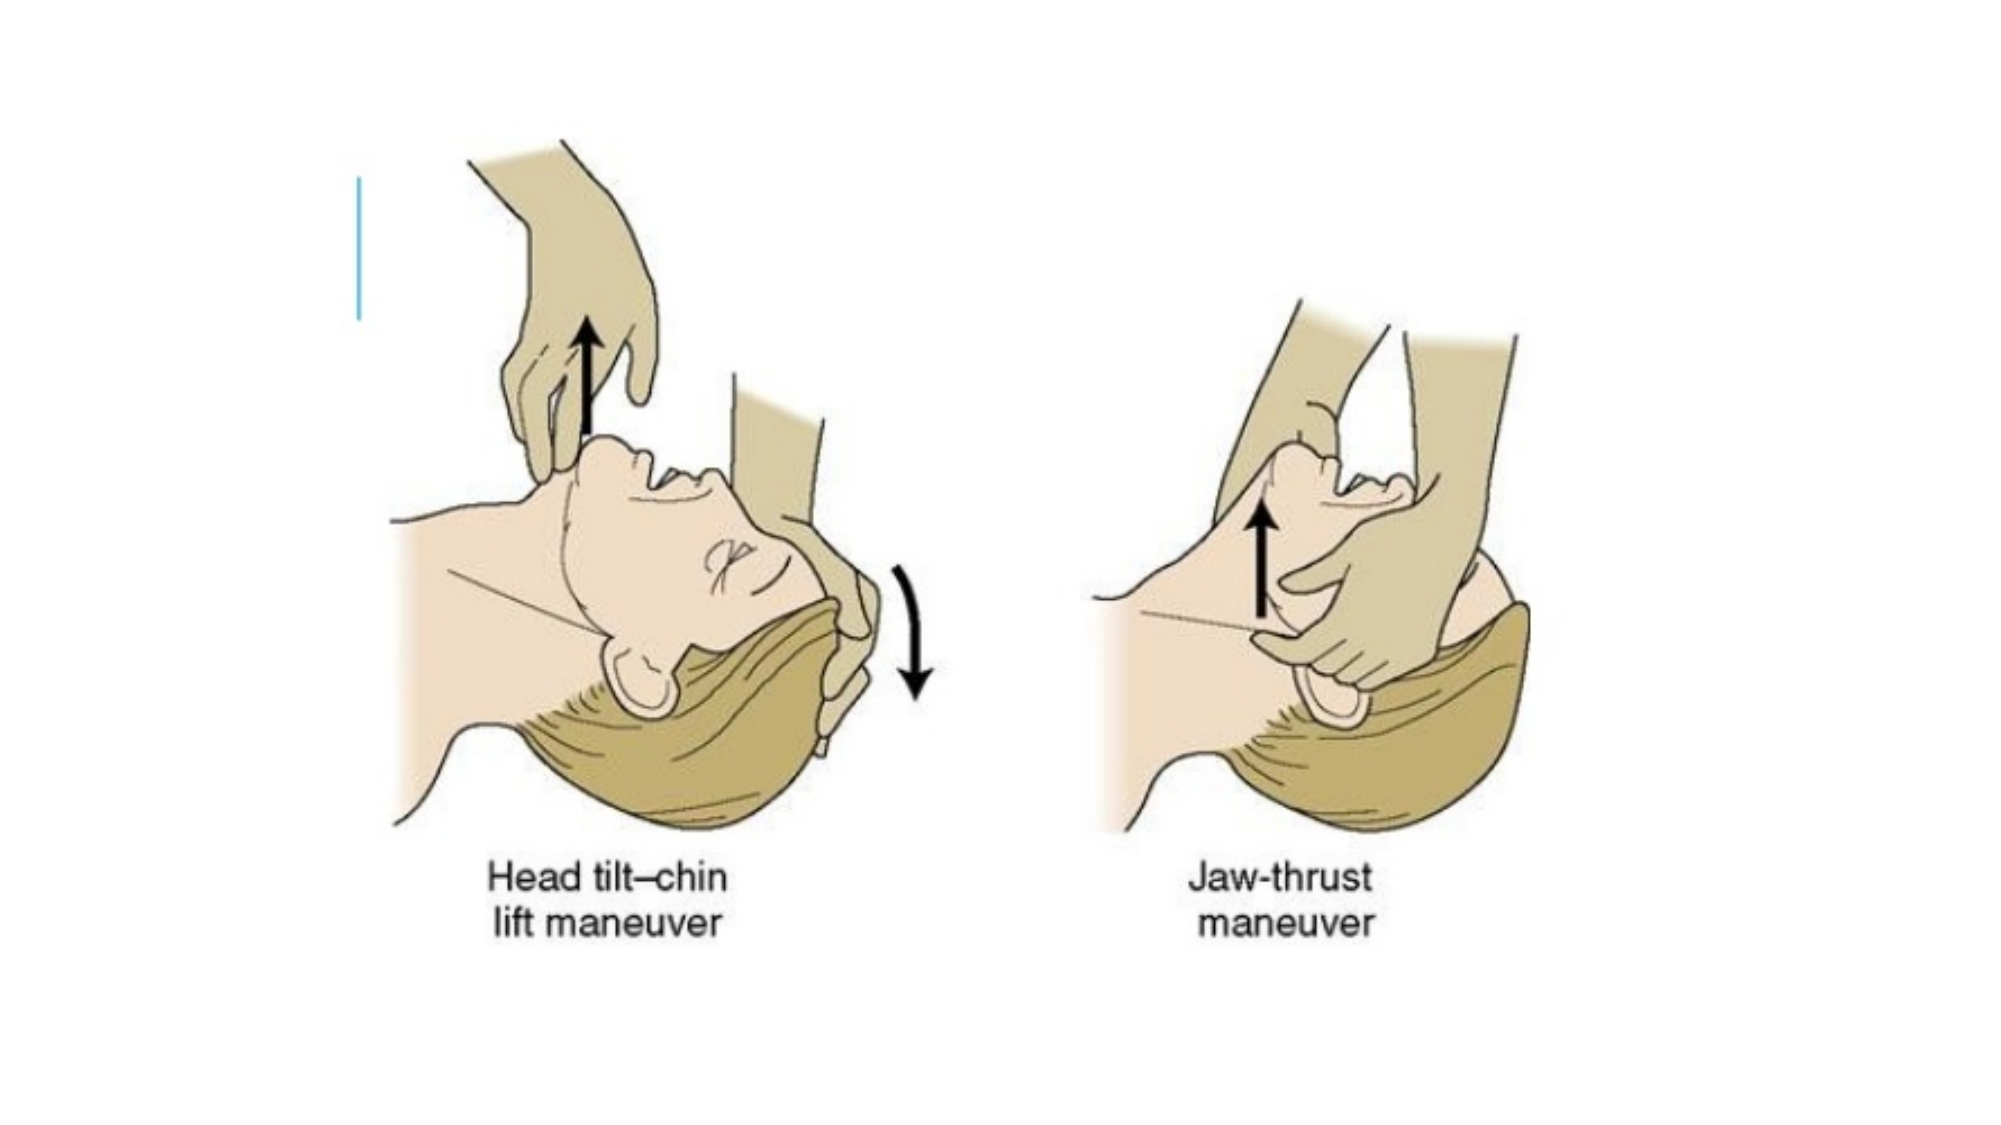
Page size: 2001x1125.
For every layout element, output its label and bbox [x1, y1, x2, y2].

picture [270, 48, 1704, 1125]
